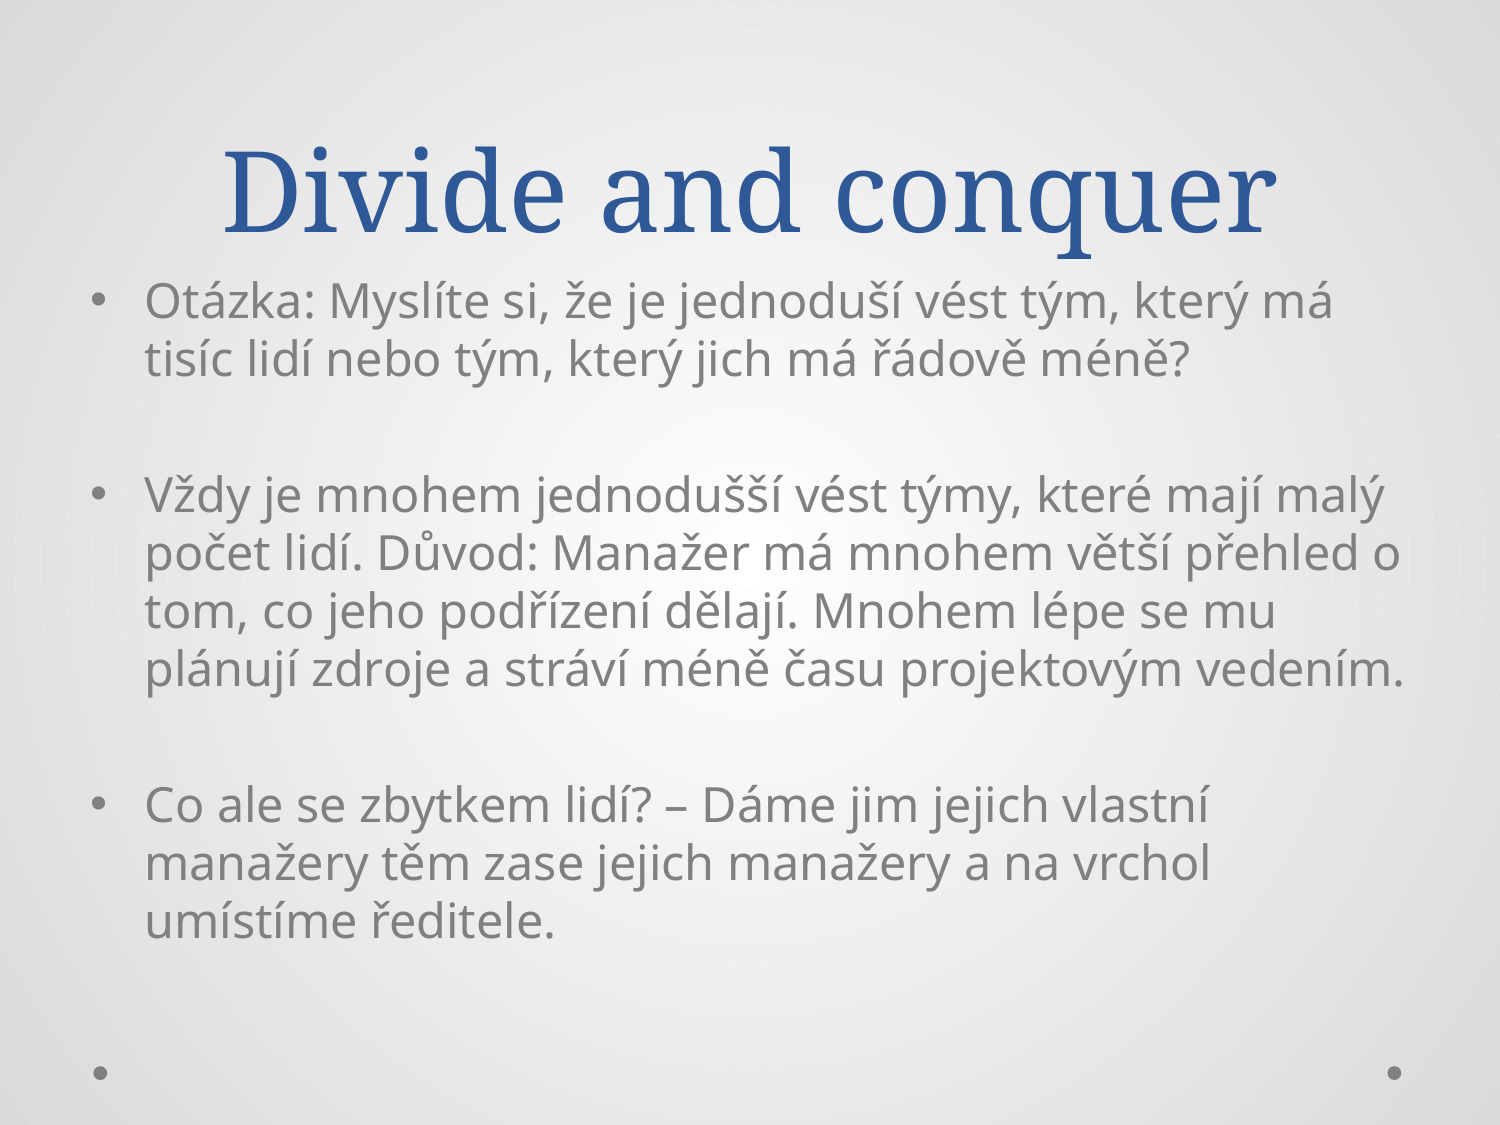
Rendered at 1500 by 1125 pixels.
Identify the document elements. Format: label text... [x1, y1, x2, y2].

list Otázka: Myslíte si, že je jednoduší vést tým, který má tisíc lidí nebo tým, který jich má řádově méně? Vždy je mnohem jednodušší vést týmy, které mají malý počet lidí. Důvod: Manažer má mnohem větší přehled o tom, co jeho podřízení dělají. Mnohem lépe se mu plánují zdroje a stráví méně času projektovým vedením. Co ale se zbytkem lidí? – Dáme jim jejich vlastní manažery těm zase jejich manažery a na vrchol umístíme ředitele. [75, 262, 1425, 1005]
title Divide and conquer [75, 0, 1425, 262]
